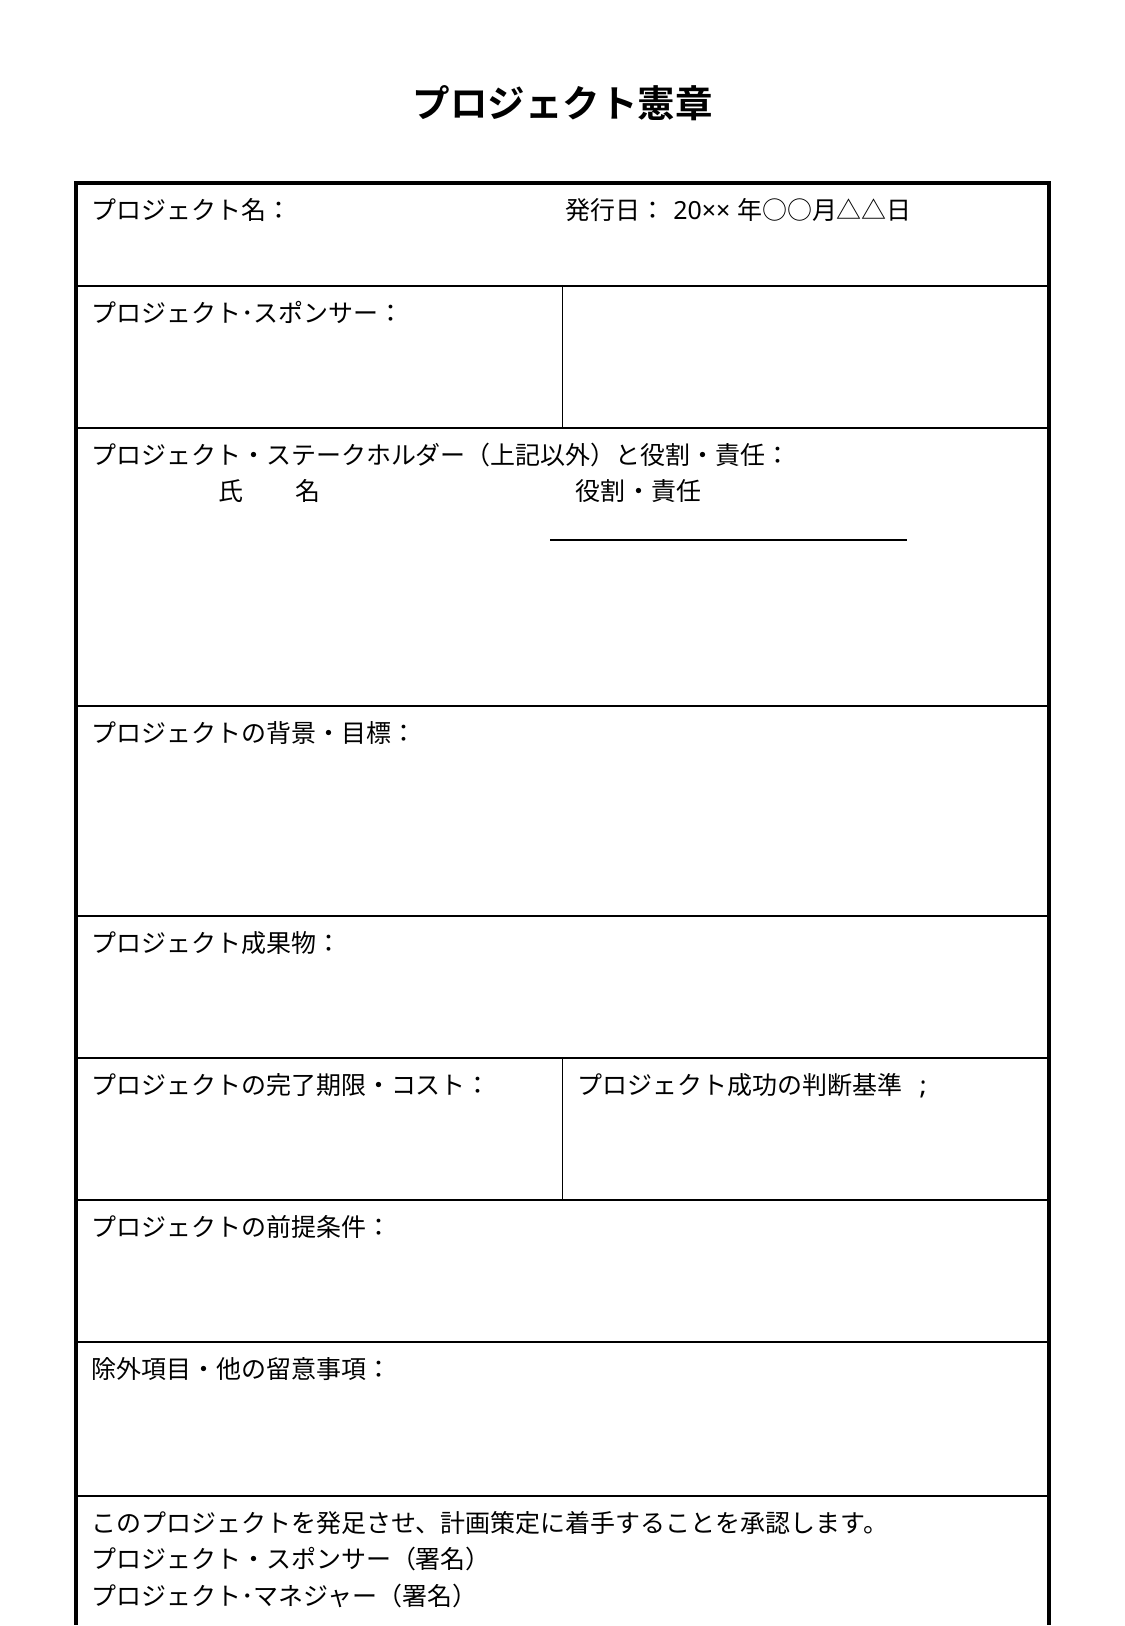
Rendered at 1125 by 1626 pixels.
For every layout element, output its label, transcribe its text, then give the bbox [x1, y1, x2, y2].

table_cell プロジェクト成果物： [78, 917, 1047, 1057]
table_cell プロジェクト・ステークホルダー（上記以外）と役割・責任： 氏 名 役割・責任 [78, 429, 1047, 705]
text_box プロジェクト憲章 [203, 72, 921, 133]
table_cell プロジェクトの前提条件： [78, 1201, 1047, 1341]
table_cell 除外項目・他の留意事項： [78, 1343, 1047, 1495]
table_cell プロジェクト･スポンサー： [78, 287, 562, 427]
table_header プロジェクト名： 発行日：20××年○○月△△日 [78, 185, 1047, 285]
table_cell プロジェクトの背景・目標： [78, 707, 1047, 915]
table_cell [563, 287, 1047, 427]
table_cell このプロジェクトを発足させ、計画策定に着手することを承認します。 プロジェクト・スポンサー（署名） プロジェクト･マネジャー（署名） [78, 1497, 1047, 1625]
table_cell プロジェクトの完了期限・コスト： [78, 1059, 562, 1199]
table_cell プロジェクト成功の判断基準 ; [563, 1059, 1047, 1199]
